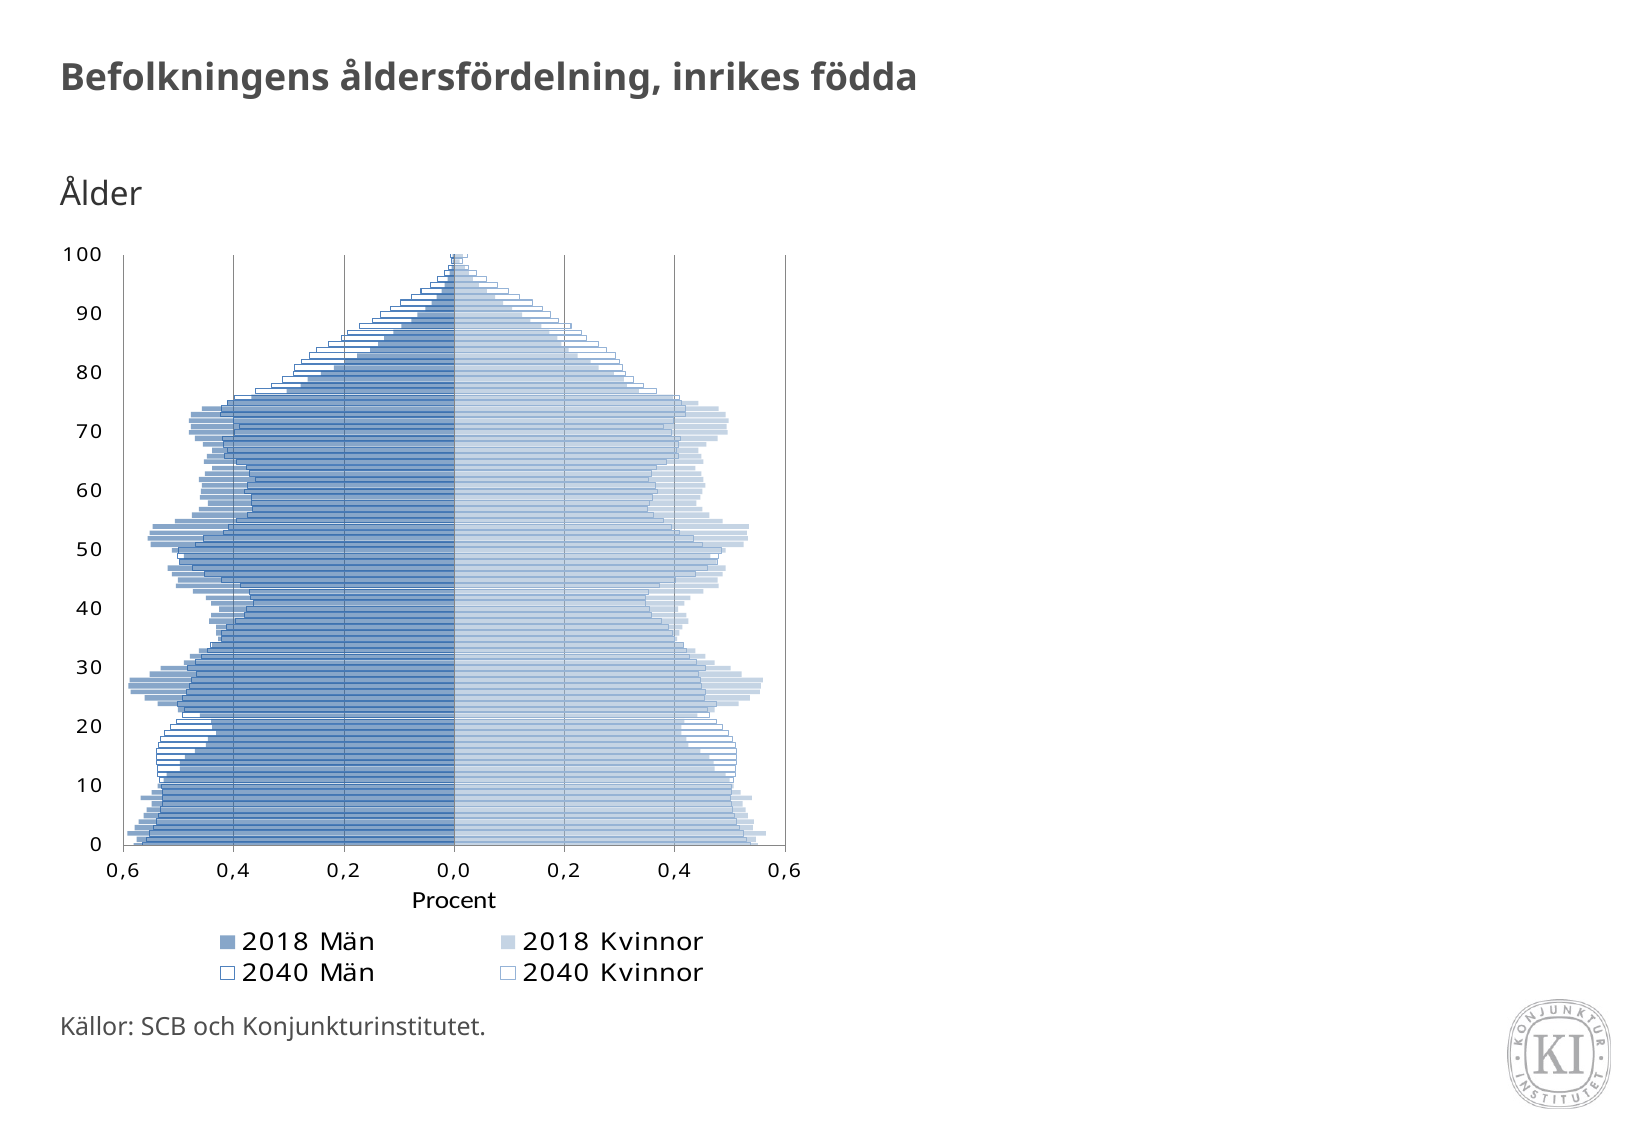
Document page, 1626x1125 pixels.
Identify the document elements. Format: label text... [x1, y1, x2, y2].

picture [1507, 999, 1611, 1109]
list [59, 228, 819, 988]
list Ålder [44, 125, 1545, 220]
title Befolkningens åldersfördelning, inrikes födda [44, 45, 1545, 114]
subtitle Källor: SCB och Konjunkturinstitutet. [44, 1003, 1474, 1106]
